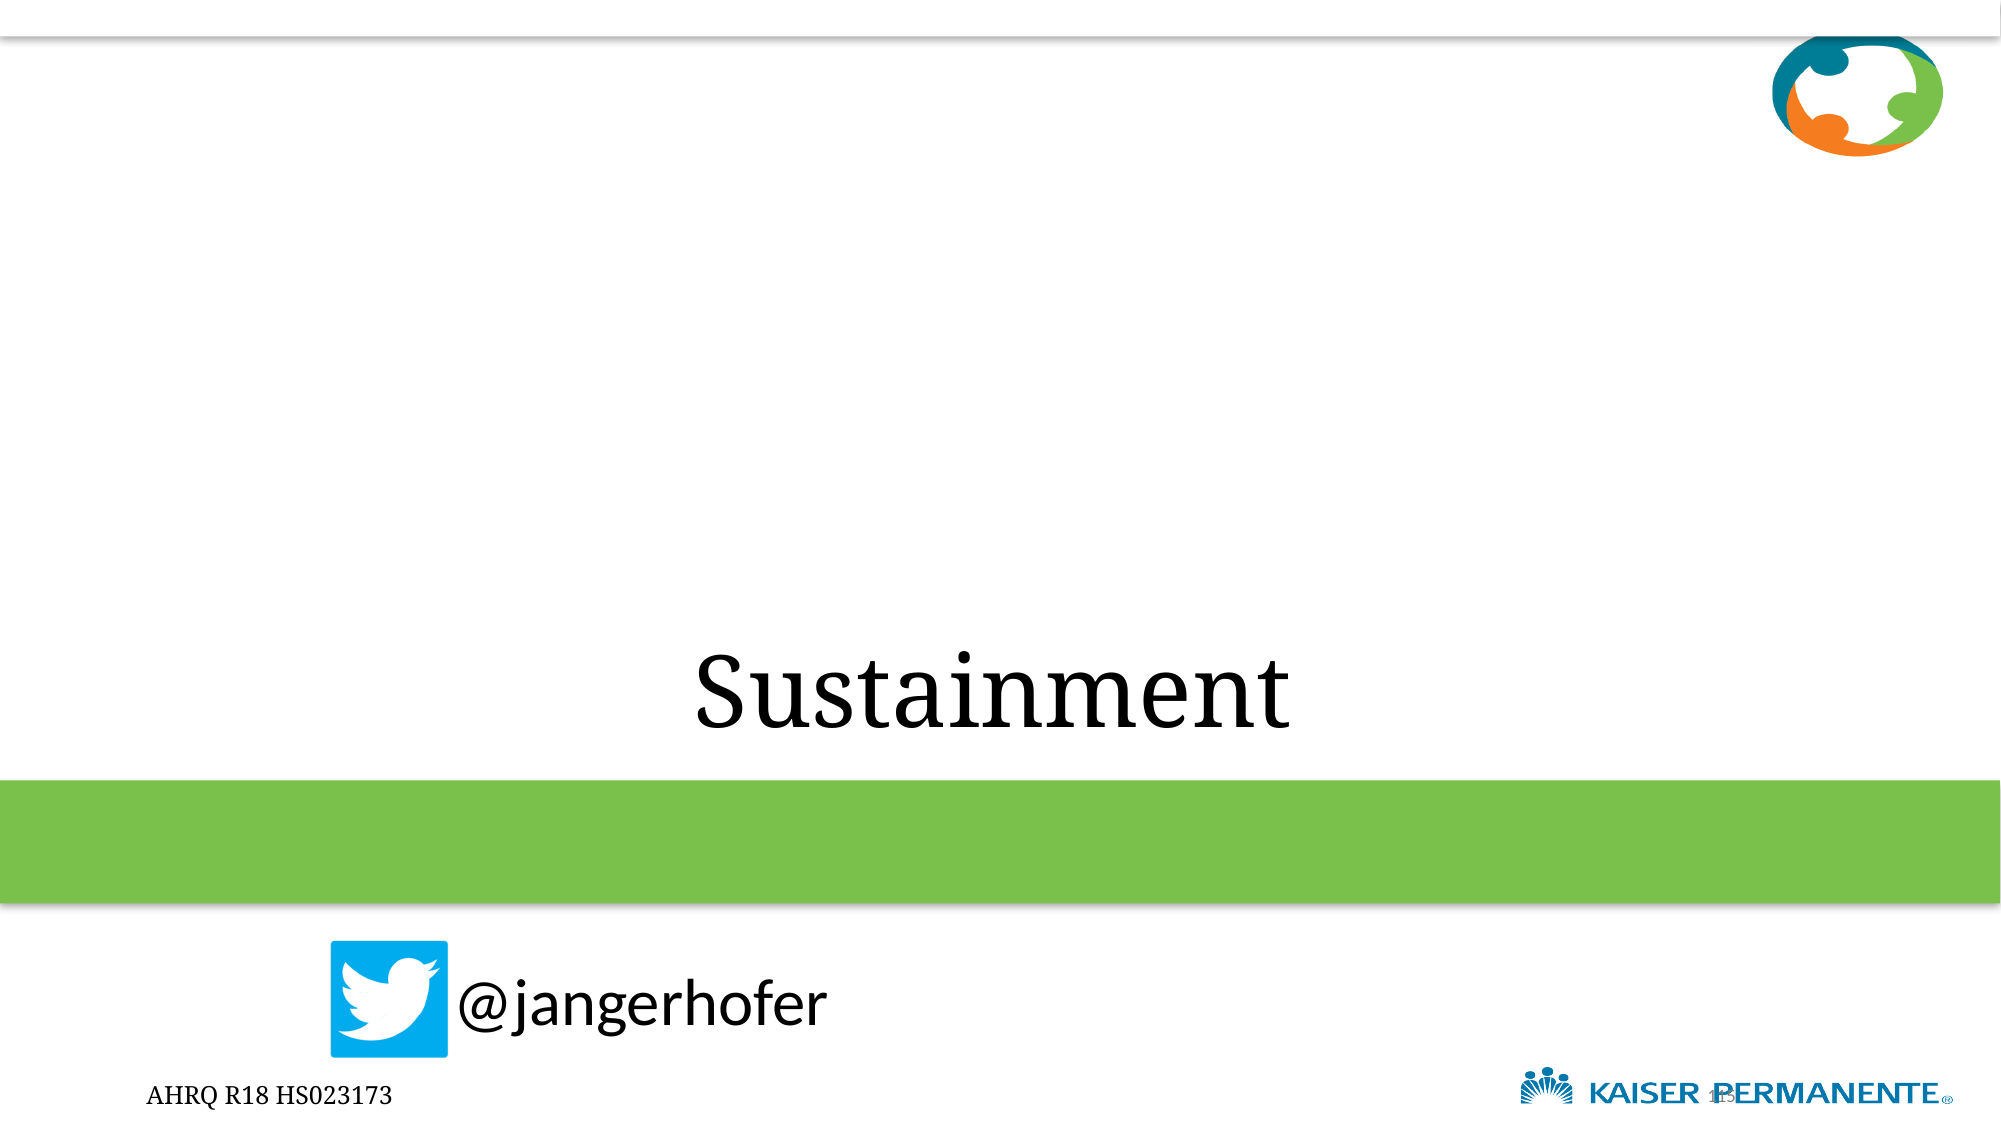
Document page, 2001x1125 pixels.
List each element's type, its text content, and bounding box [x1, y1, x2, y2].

picture [1837, 1091, 1846, 1104]
picture [1754, 37, 1963, 172]
picture [1521, 1067, 1543, 1074]
picture [1760, 1095, 1767, 1104]
picture [1782, 1091, 1787, 1104]
title Sustainment [297, 407, 1689, 755]
picture [1811, 1098, 1824, 1104]
slide_number 115 [1400, 1074, 1750, 1115]
picture [249, 922, 515, 1077]
picture [1793, 1091, 1798, 1104]
picture [1552, 1067, 1953, 1104]
picture [1900, 1086, 1907, 1104]
picture [1883, 1091, 1892, 1104]
text_box @jangerhofer [518, 951, 1000, 1047]
picture [1760, 1086, 1768, 1091]
